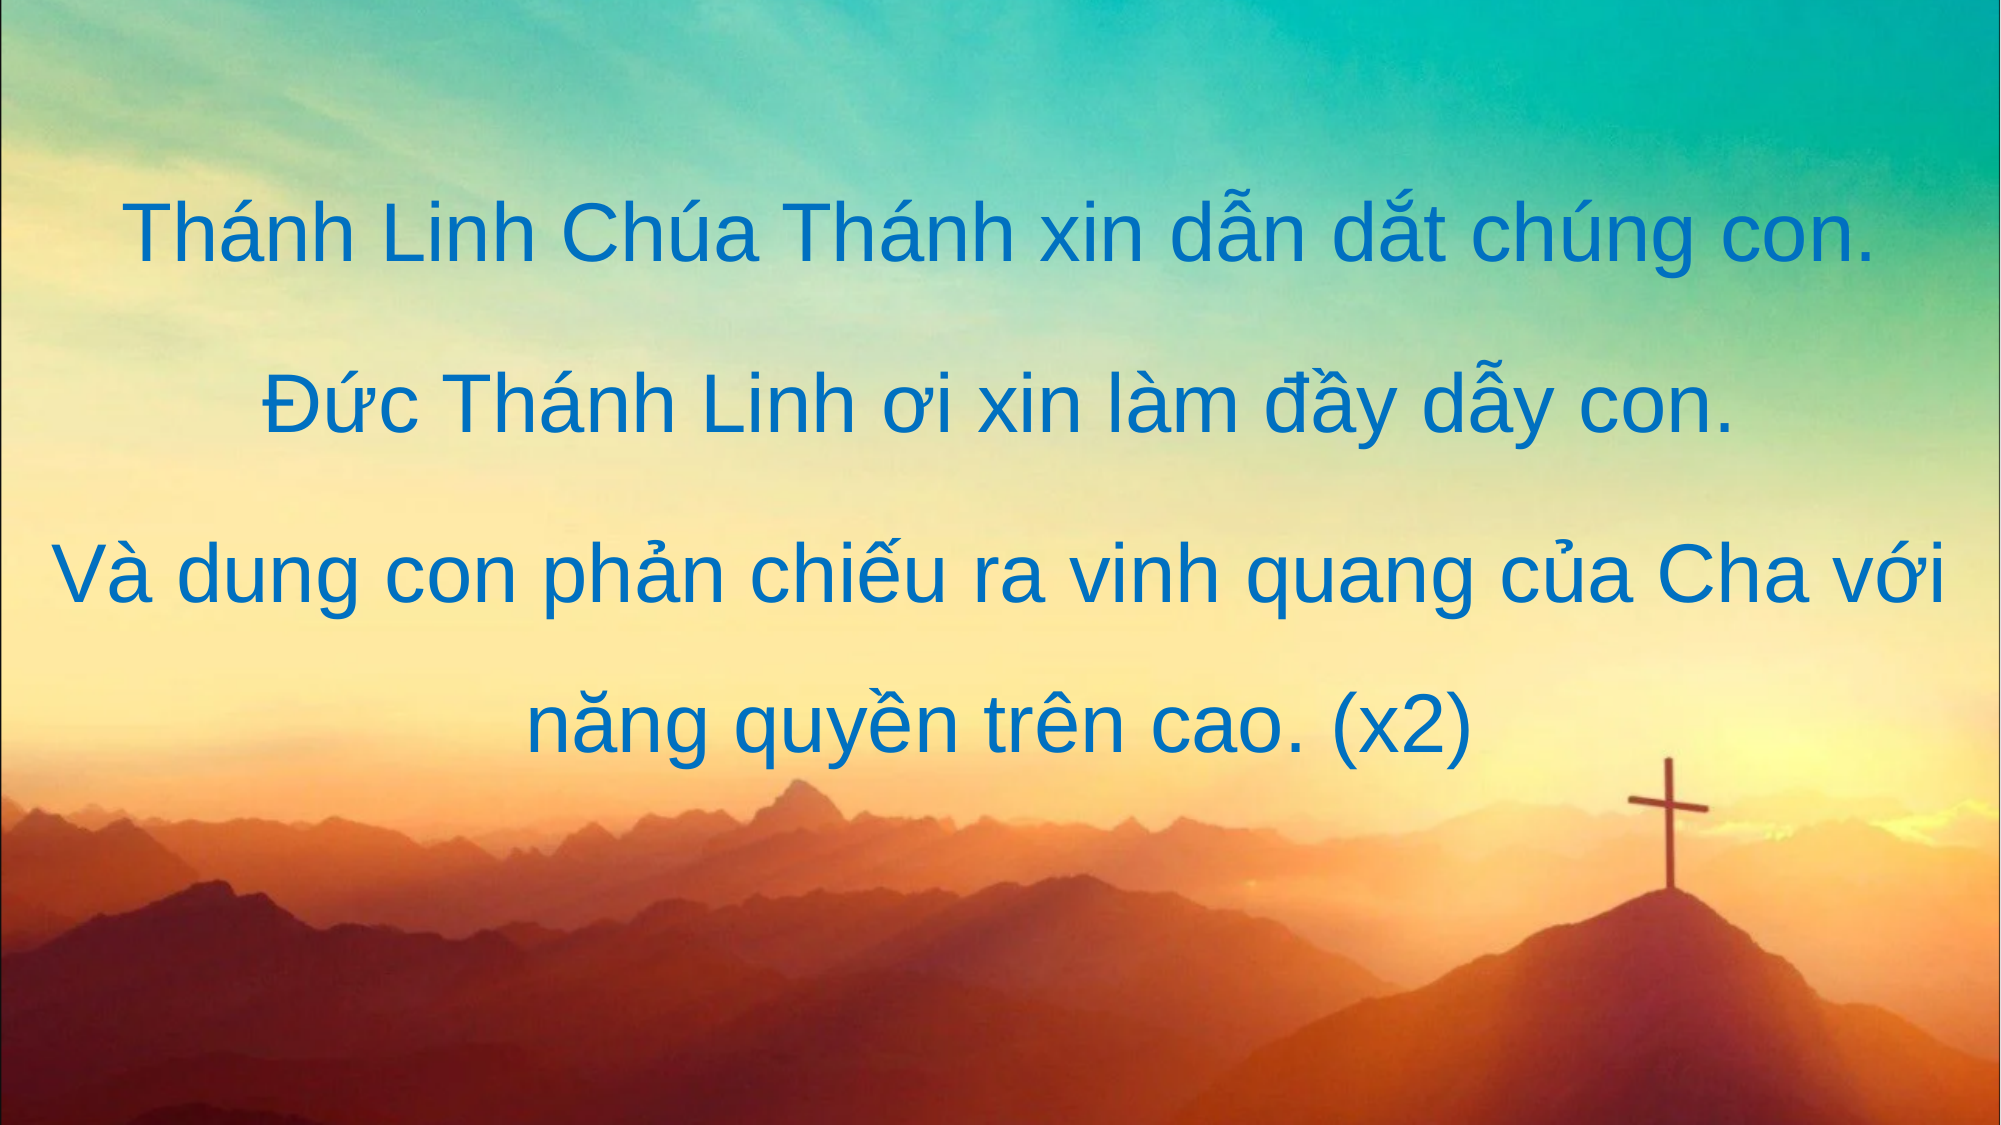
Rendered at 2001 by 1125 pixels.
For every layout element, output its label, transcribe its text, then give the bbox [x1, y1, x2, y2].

list Thánh Linh Chúa Thánh xin dẫn dắt chúng con. Đức Thánh Linh ơi xin làm đầy dẫy con. Và dung con phản chiếu ra vinh quang của Cha với năng quyền trên cao. (x2) [0, 0, 2000, 1125]
